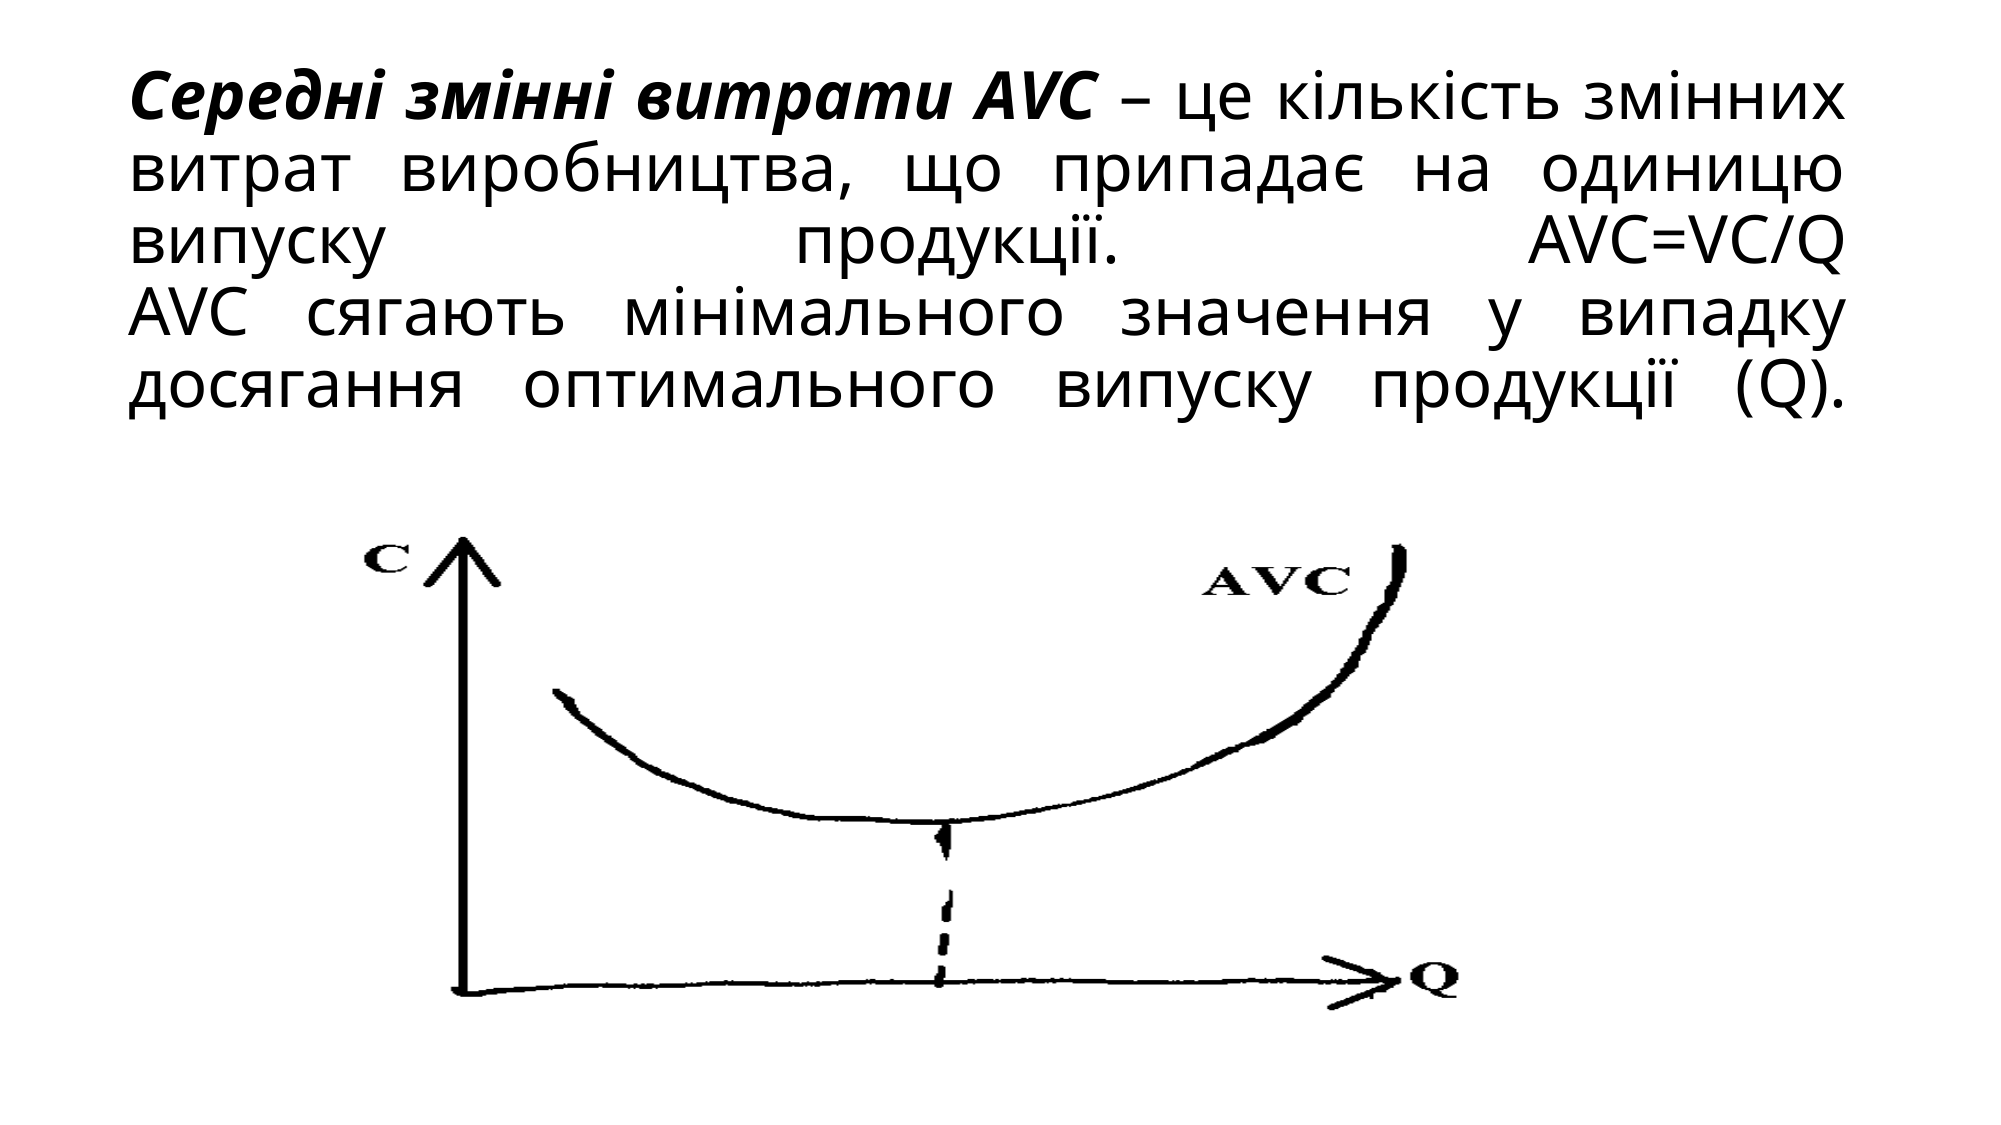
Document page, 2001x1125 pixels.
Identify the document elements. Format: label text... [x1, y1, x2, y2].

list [352, 529, 1476, 1019]
title Середні змінні витрати AVC – це кількість змінних витрат виробництва, що припадає на одиницю випуску продукції. AVC=VC/Q AVC сягають мінімального значення у випадку досягання оптимального випуску продукції (Q). [113, 115, 1863, 448]
